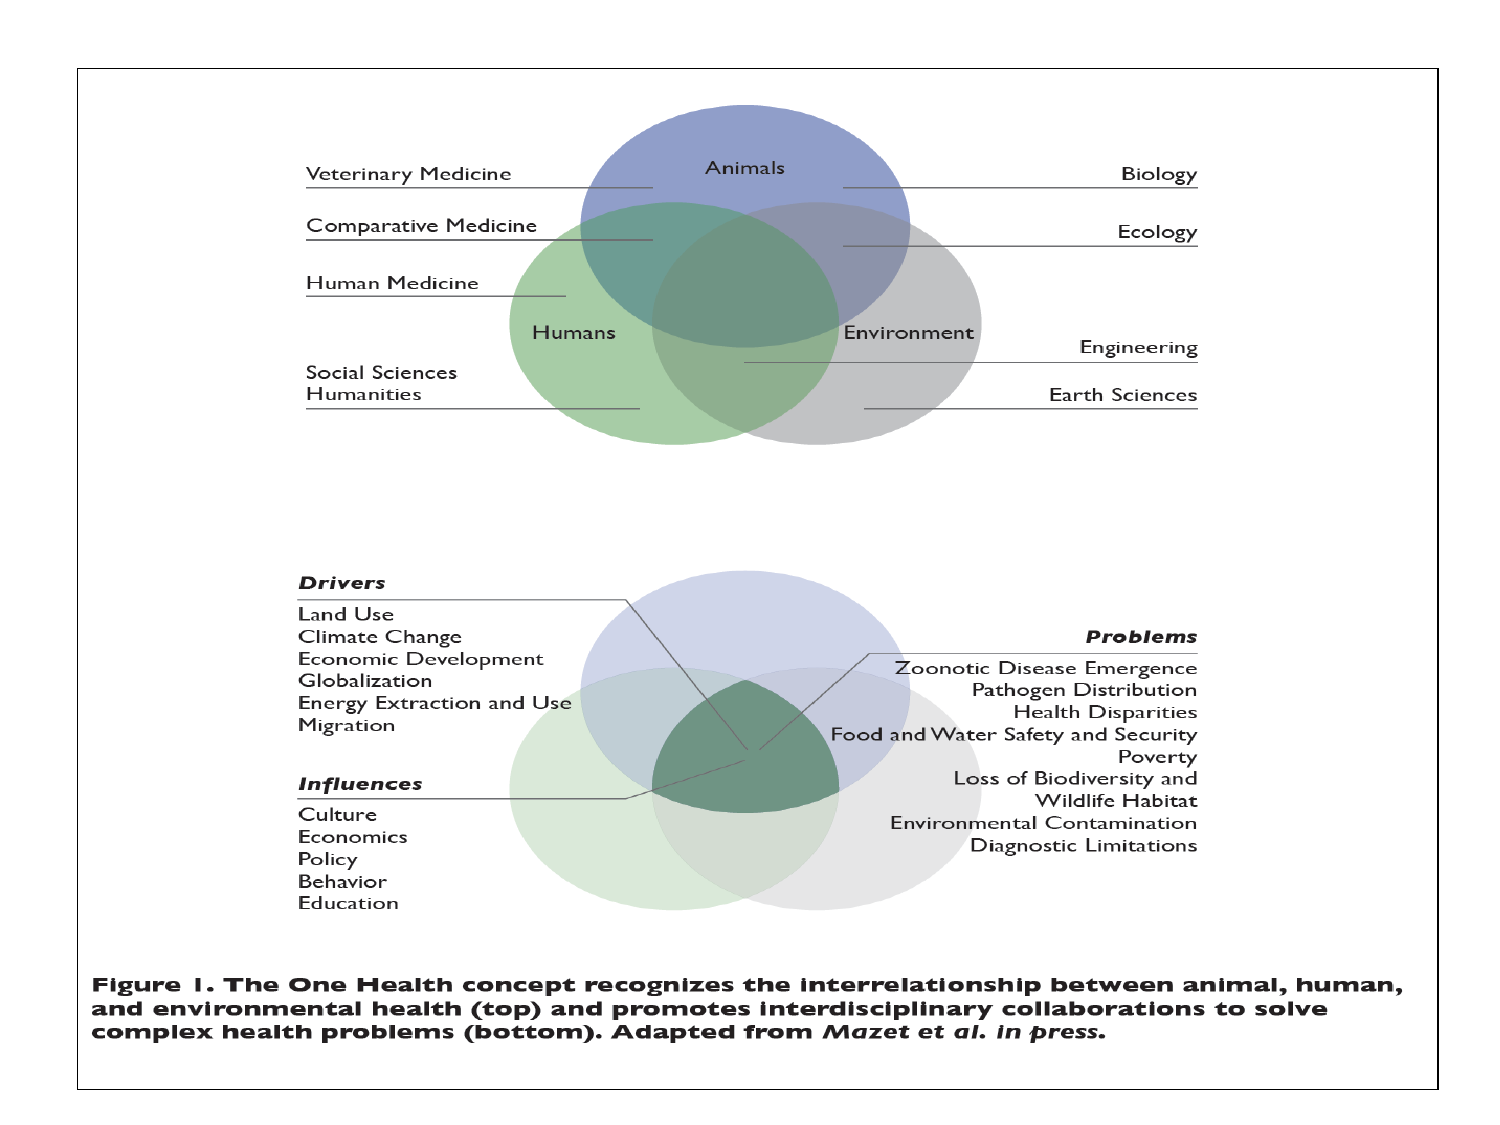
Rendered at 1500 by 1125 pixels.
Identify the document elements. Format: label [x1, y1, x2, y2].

picture [77, 68, 1438, 1089]
